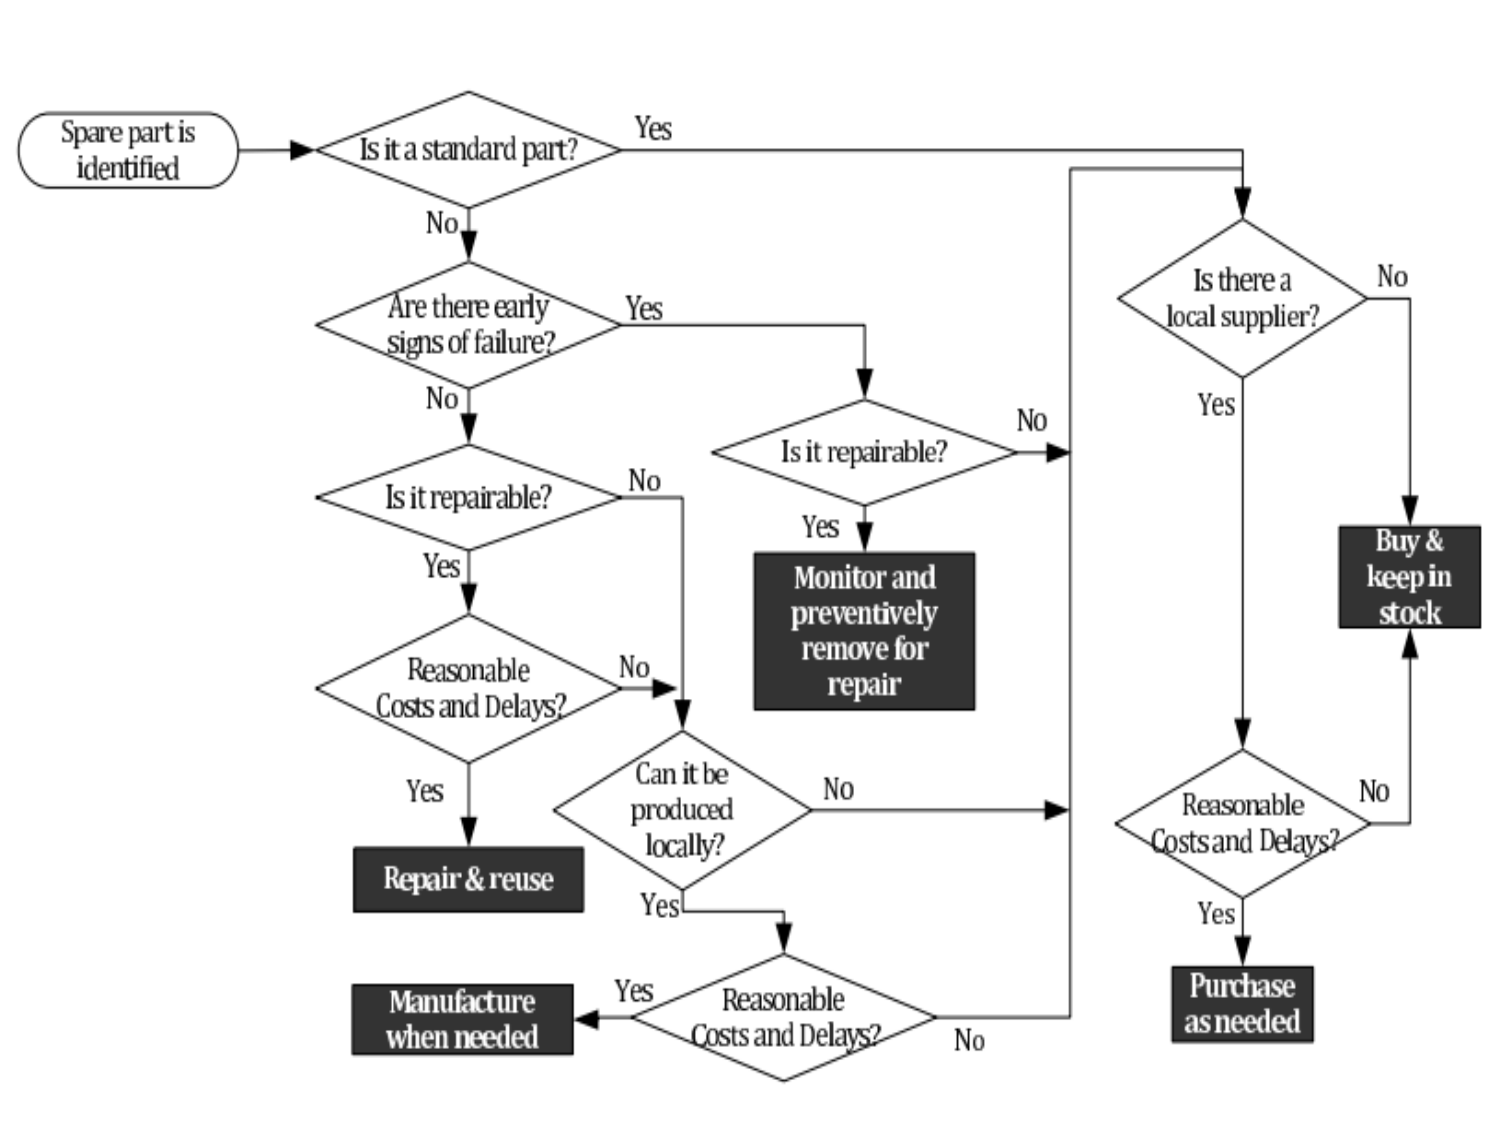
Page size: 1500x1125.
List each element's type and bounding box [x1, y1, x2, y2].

list [0, 34, 1500, 1100]
